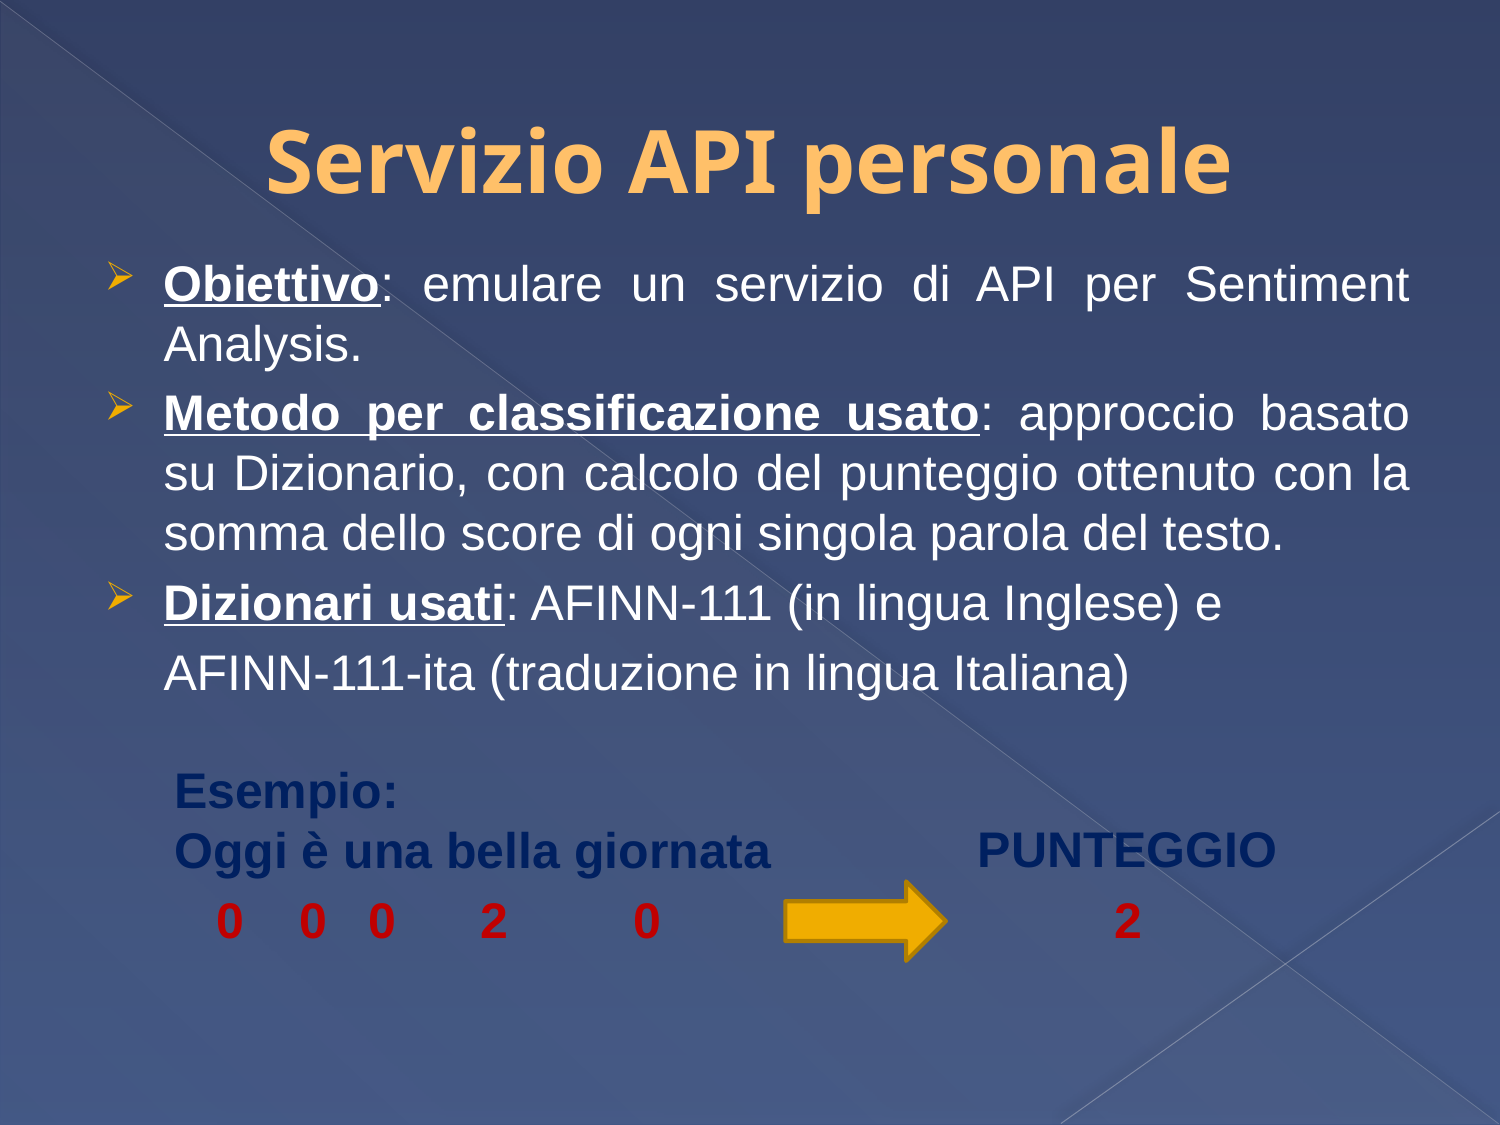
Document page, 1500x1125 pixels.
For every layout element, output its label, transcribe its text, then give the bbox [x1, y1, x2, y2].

list Obiettivo: emulare un servizio di API per Sentiment Analysis. Metodo per classificazione usato: approccio basato su Dizionario, con calcolo del punteggio ottenuto con la somma dello score di ogni singola parola del testo. Dizionari usati: AFINN-111 (in lingua Inglese) e AFINN-111-ita (traduzione in lingua Italiana) [75, 243, 1425, 1059]
text_box 2 [1045, 881, 1211, 957]
text_box [783, 879, 948, 963]
text_box 0 0 0 2 0 [159, 881, 762, 957]
text_box Esempio: Oggi è una bella giornata [159, 751, 821, 887]
text_box PUNTEGGIO [938, 810, 1317, 886]
title Servizio API personale [75, 43, 1425, 243]
